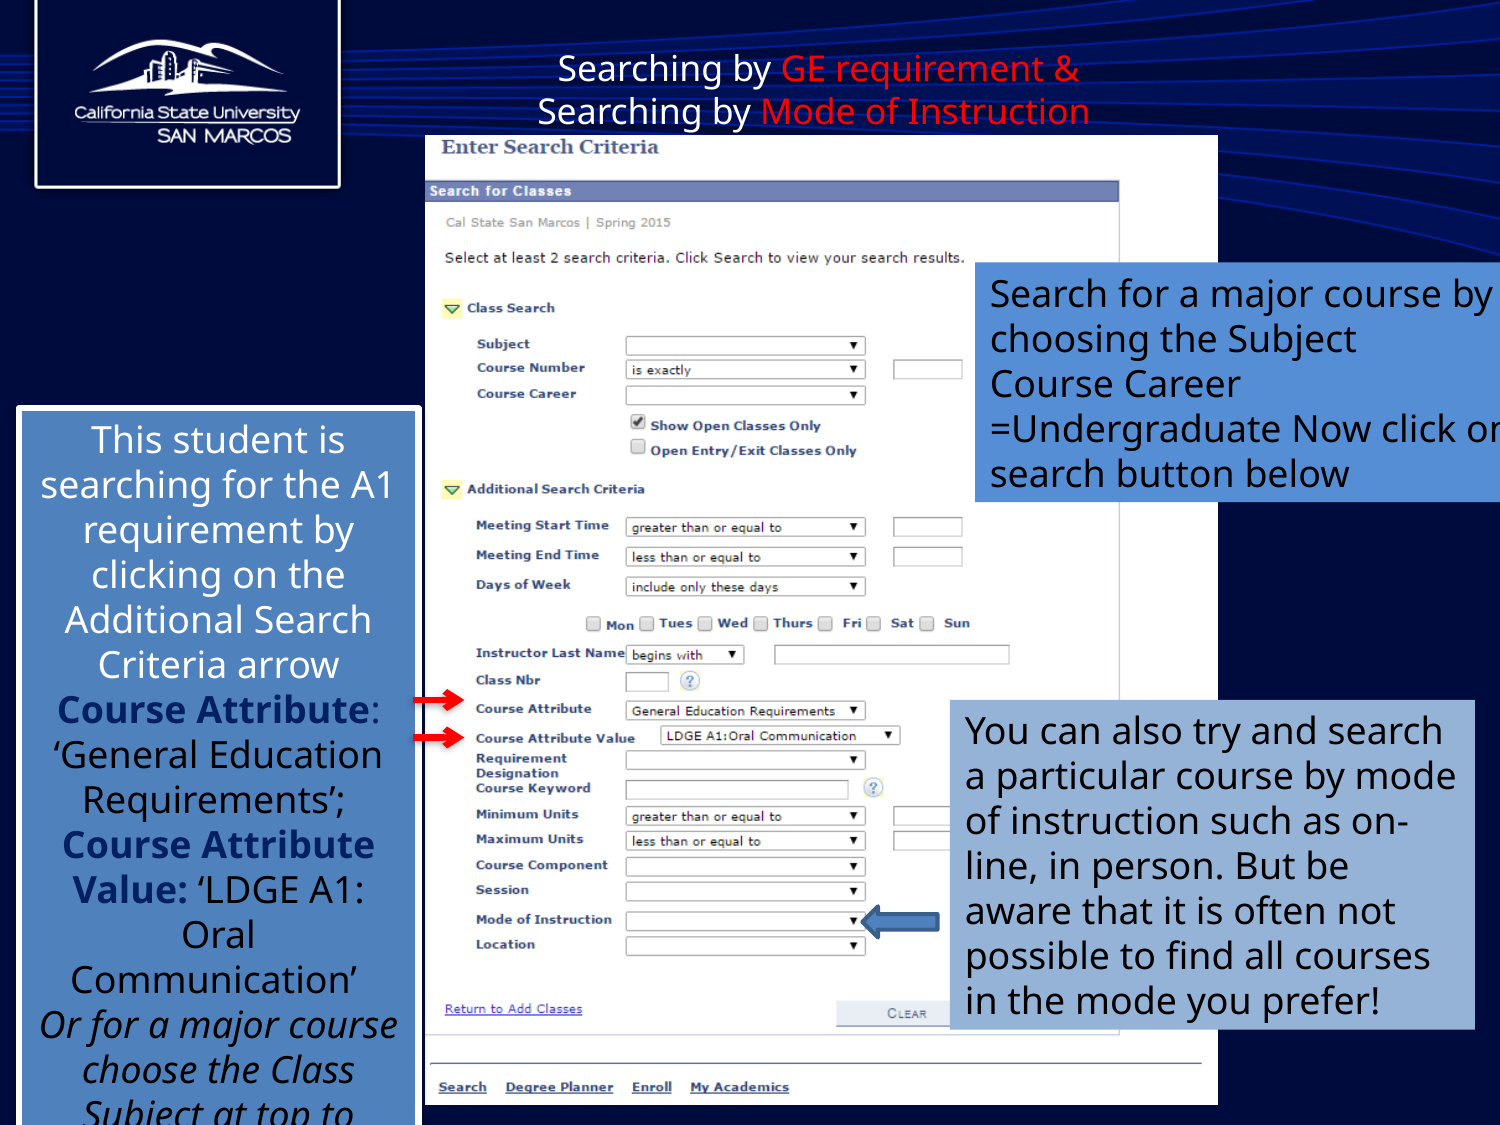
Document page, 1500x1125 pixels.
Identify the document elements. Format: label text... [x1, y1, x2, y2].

text_box Search for a major course by choosing the Subject Course Career =Undergraduate Now click on search button below [1231, 262, 1500, 503]
picture [0, 0, 1500, 1125]
title Searching by GE requirement & Searching by Mode of Instruction [137, 37, 1500, 225]
text_box You can also try and search a particular course by mode of instruction such as on-line, in person. But be aware that it is often not possible to find all courses in the mode you prefer! [1231, 699, 1475, 1030]
text_box This student is searching for the A1 requirement by clicking on the Additional Search Criteria arrow Course Attribute: ‘General Education Requirements’; Course Attribute Value: ‘LDGE A1: Oral Communication’ Or for a major course choose the Class Subject at top to perform your search [16, 405, 422, 1125]
